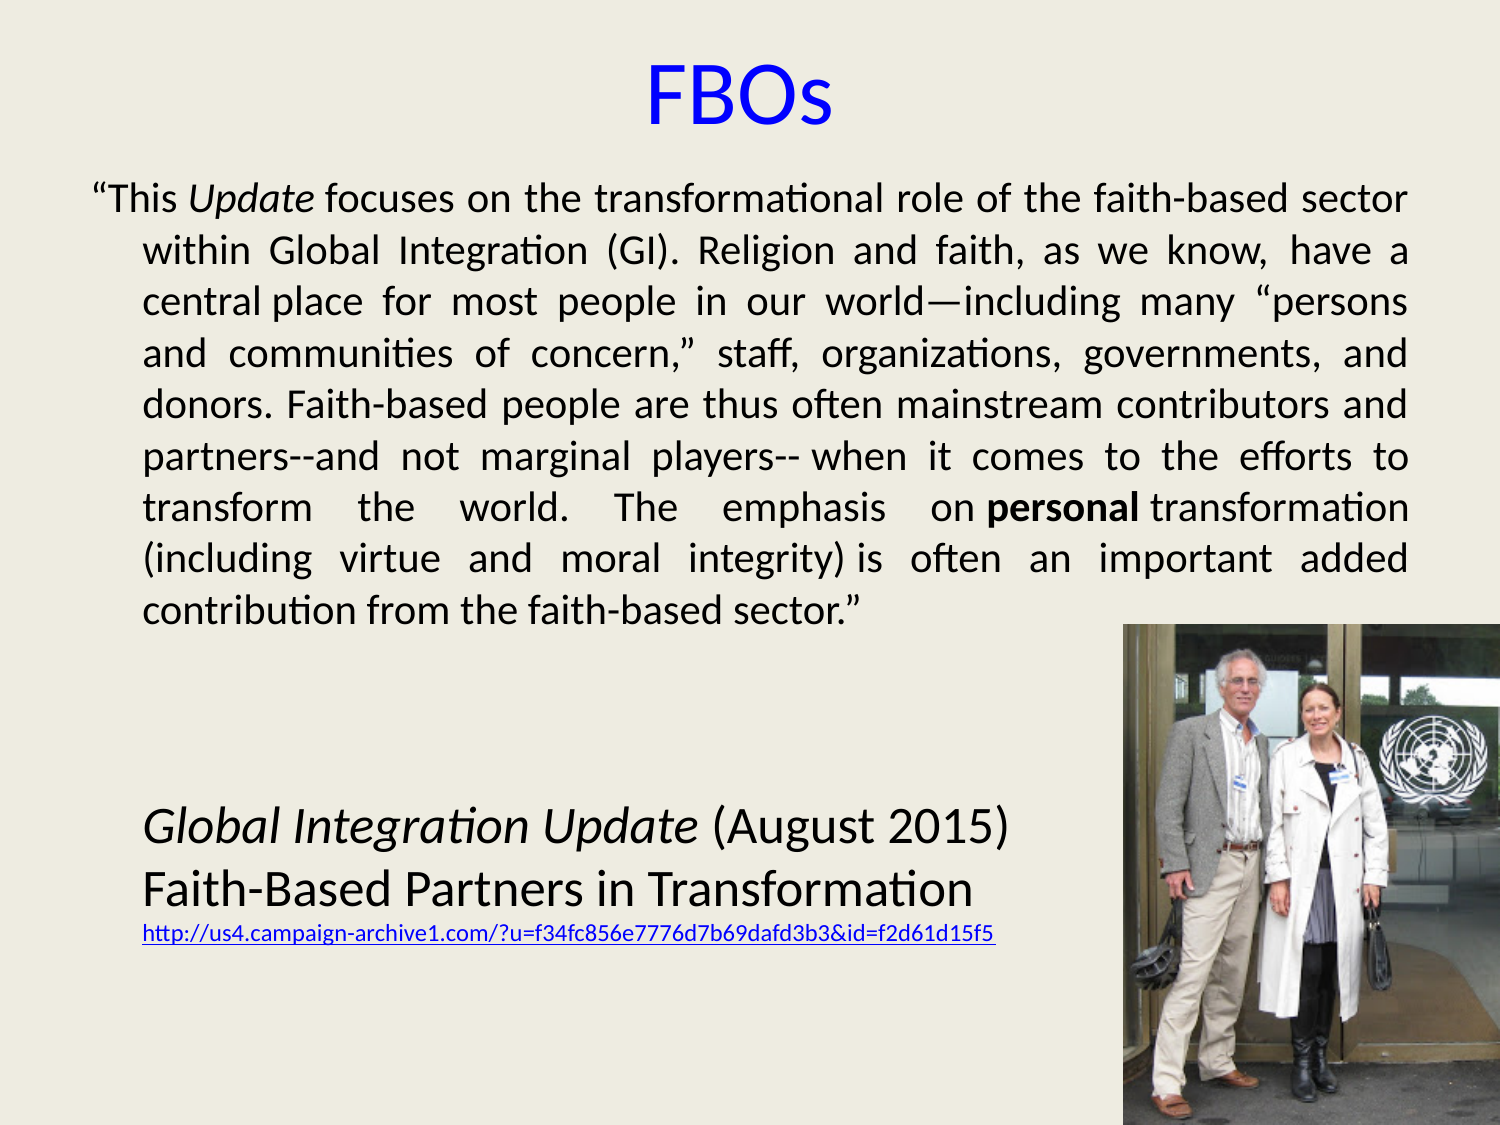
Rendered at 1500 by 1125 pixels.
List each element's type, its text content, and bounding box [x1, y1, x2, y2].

list “This Update focuses on the transformational role of the faith-based sector within Global Integration (GI). Religion and faith, as we know, have a central place for most people in our world—including many “persons and communities of concern,” staff, organizations, governments, and donors. Faith-based people are thus often mainstream contributors and partners--and not marginal players-- when it comes to the efforts to transform the world. The emphasis on personal transformation (including virtue and moral integrity) is often an important added contribution from the faith-based sector.” Global Integration Update (August 2015) Faith-Based Partners in Transformation http://us4.campaign-archive1.com/?u=f34fc856e7776d7b69dafd3b3&id=f2d61d15f5 [75, 162, 1425, 1005]
title FBOs [75, 0, 1425, 162]
picture [1123, 624, 1500, 1125]
